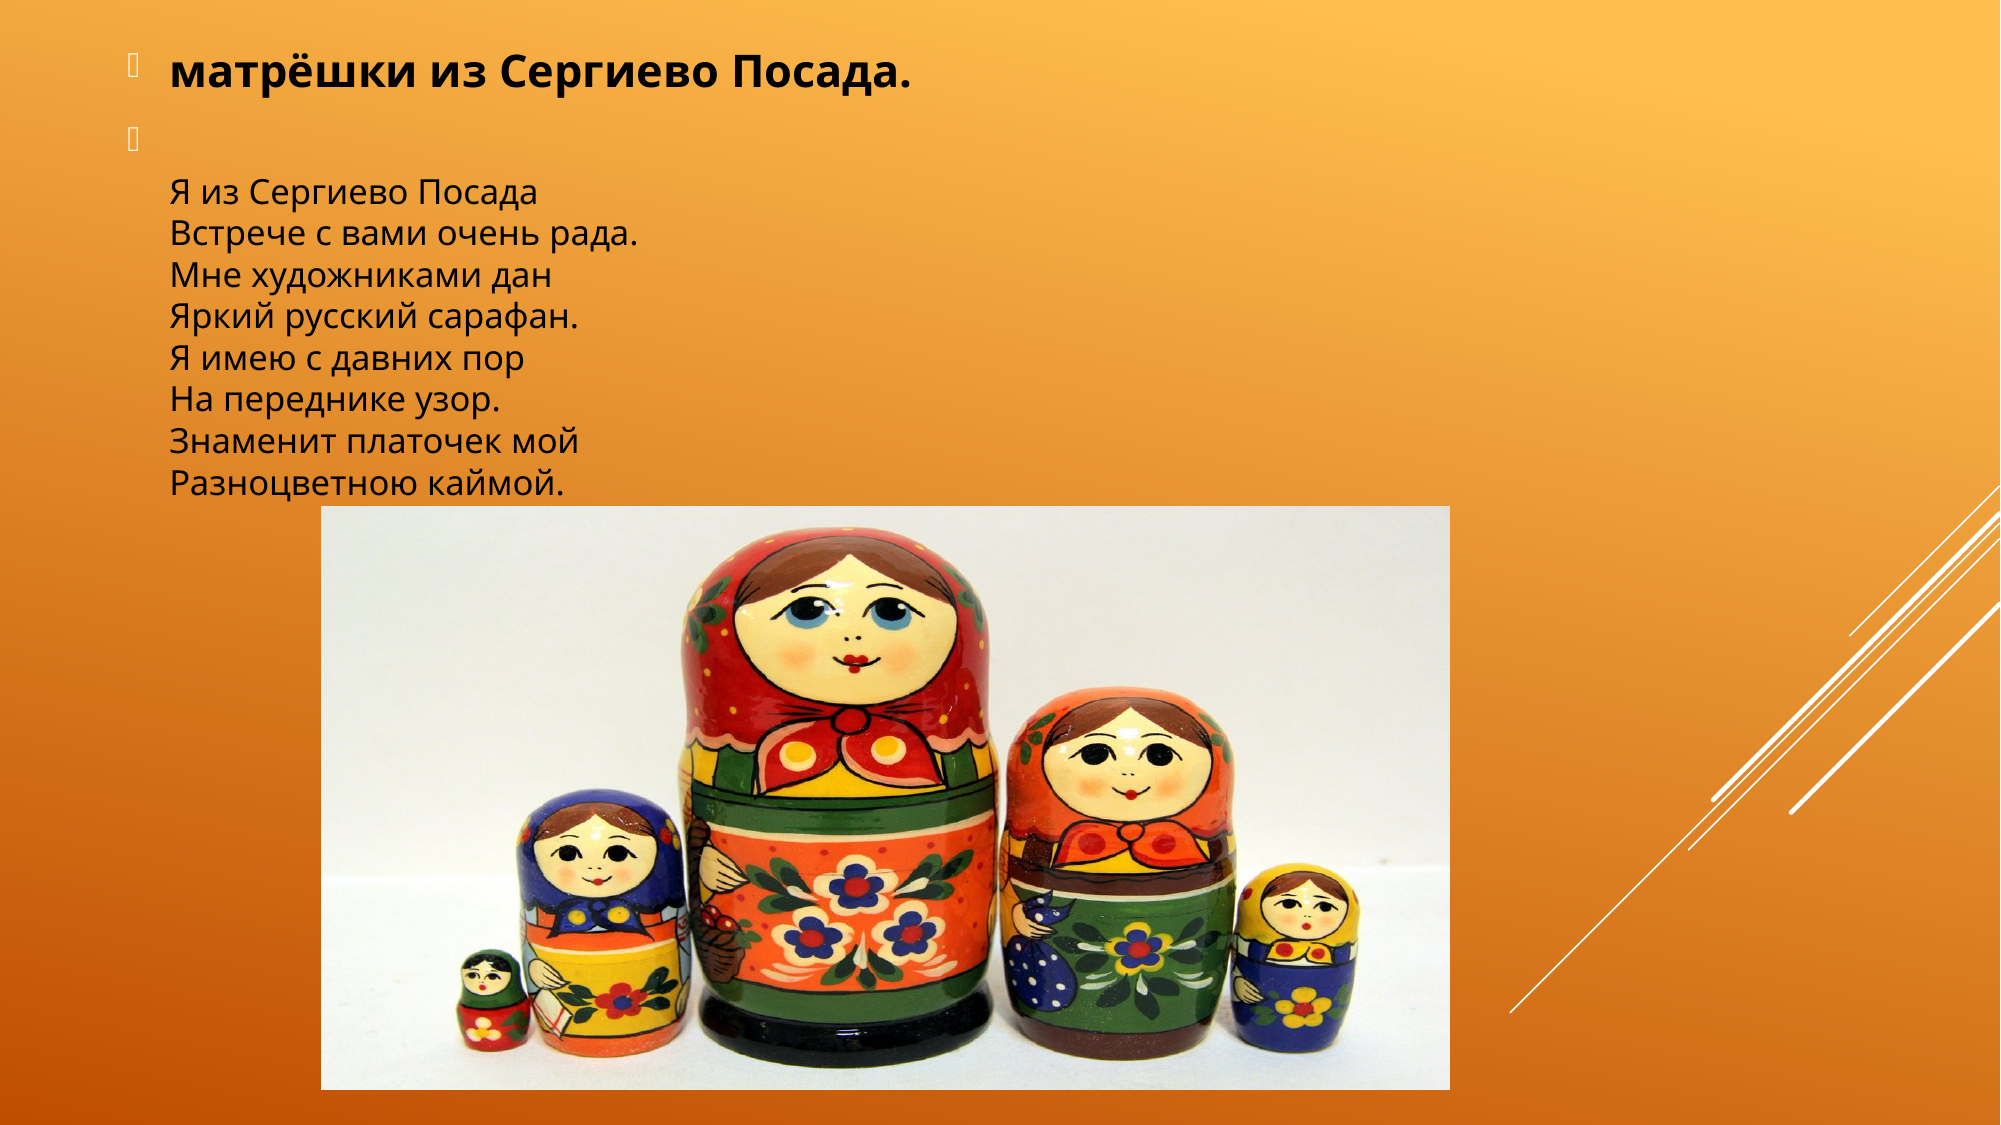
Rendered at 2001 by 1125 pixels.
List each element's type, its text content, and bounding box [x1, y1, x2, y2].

list матрёшки из Сергиево Посада. Я из Сергиево Посада Встрече с вами очень рада. Мне художниками дан Яркий русский сарафан. Я имею с давних пор На переднике узор. Знаменит платочек мой Разноцветною каймой. [112, 35, 932, 563]
picture [321, 506, 1450, 1091]
